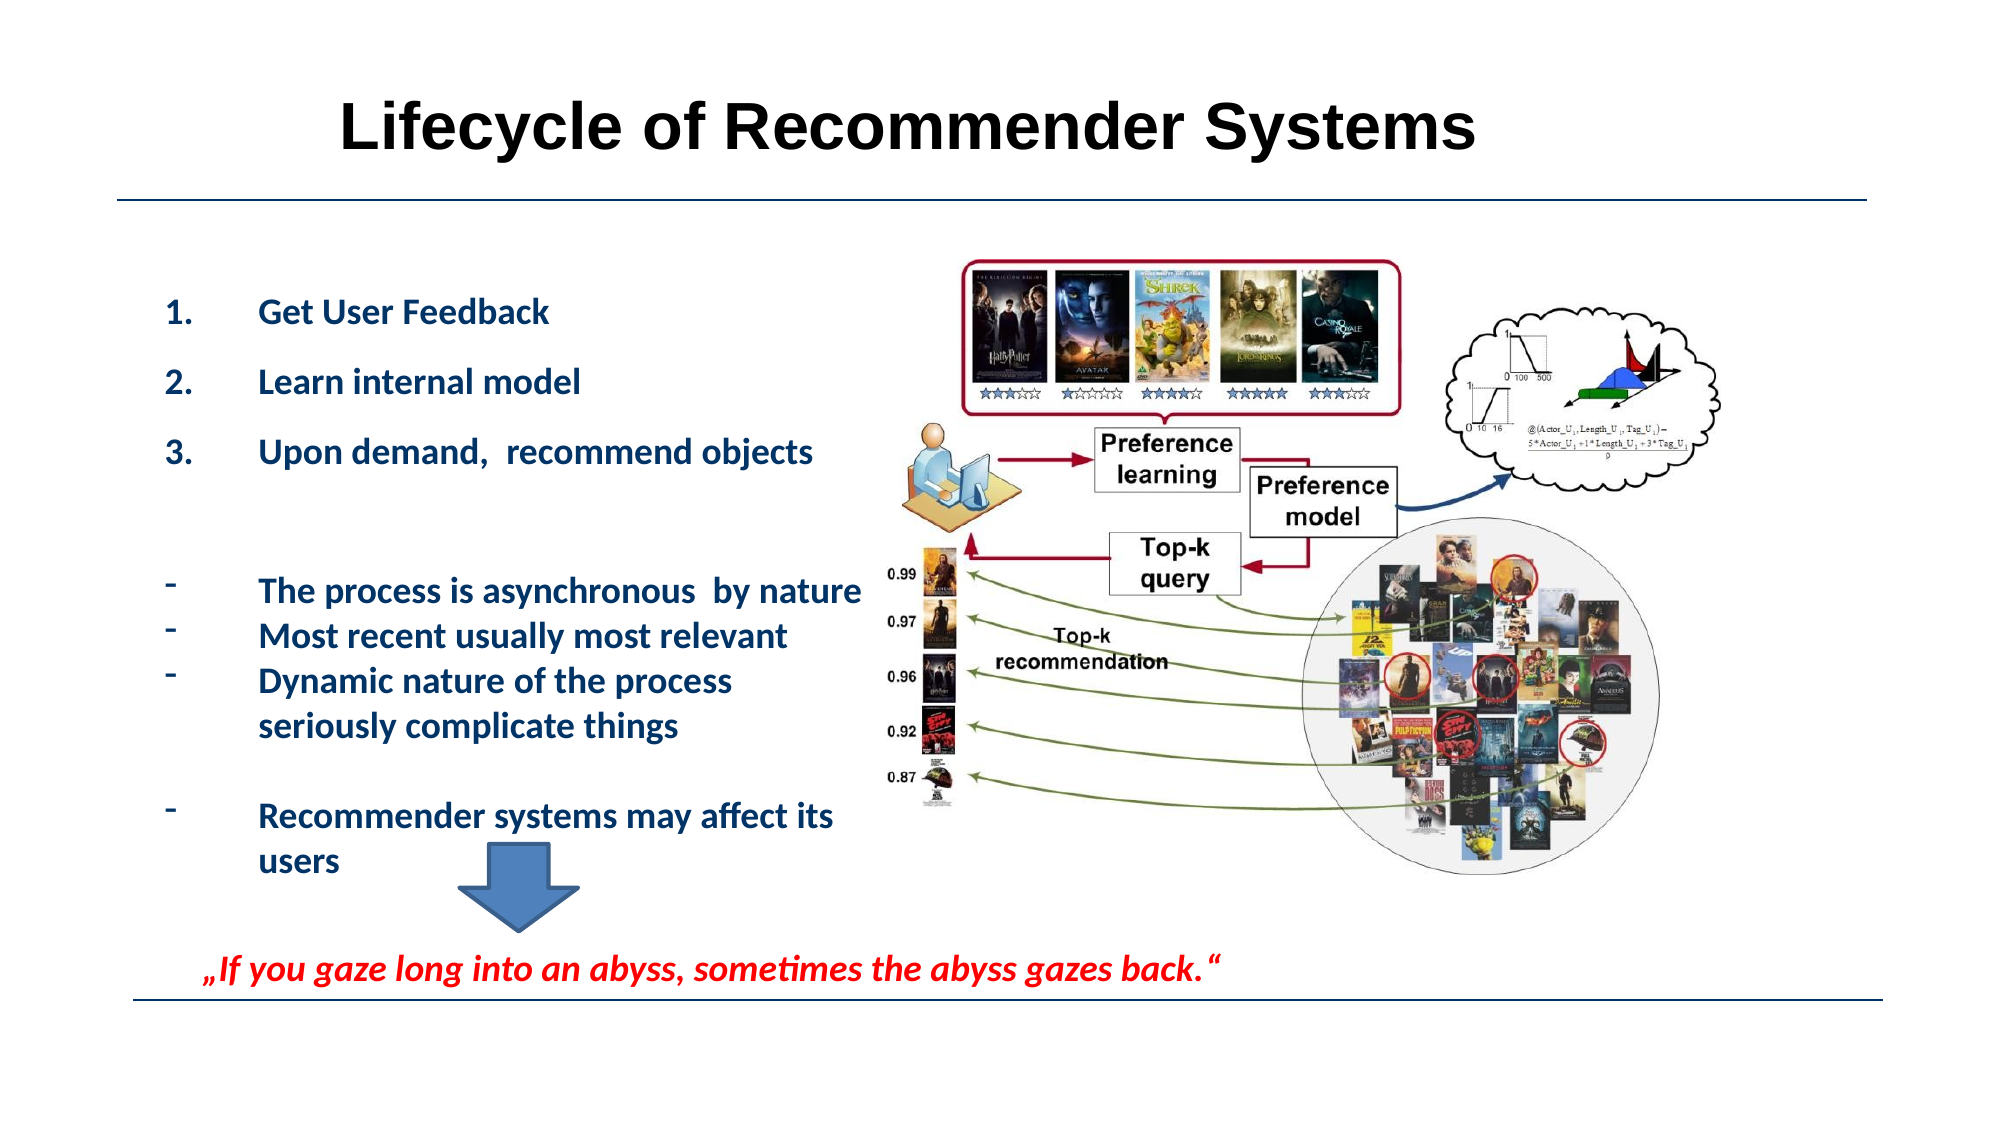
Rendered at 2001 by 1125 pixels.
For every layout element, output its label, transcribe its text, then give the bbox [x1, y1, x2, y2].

title Lifecycle of Recommender Systems [337, 81, 1538, 272]
picture [887, 259, 1721, 875]
text_box „If you gaze long into an abyss, sometimes the abyss gazes back.“ [187, 936, 1438, 997]
text_box [457, 841, 581, 934]
text_box Get User Feedback Learn internal model Upon demand, recommend objects The process is asynchronous by nature Most recent usually most relevant Dynamic nature of the process seriously complicate things Recommender systems may affect its users [162, 259, 875, 881]
